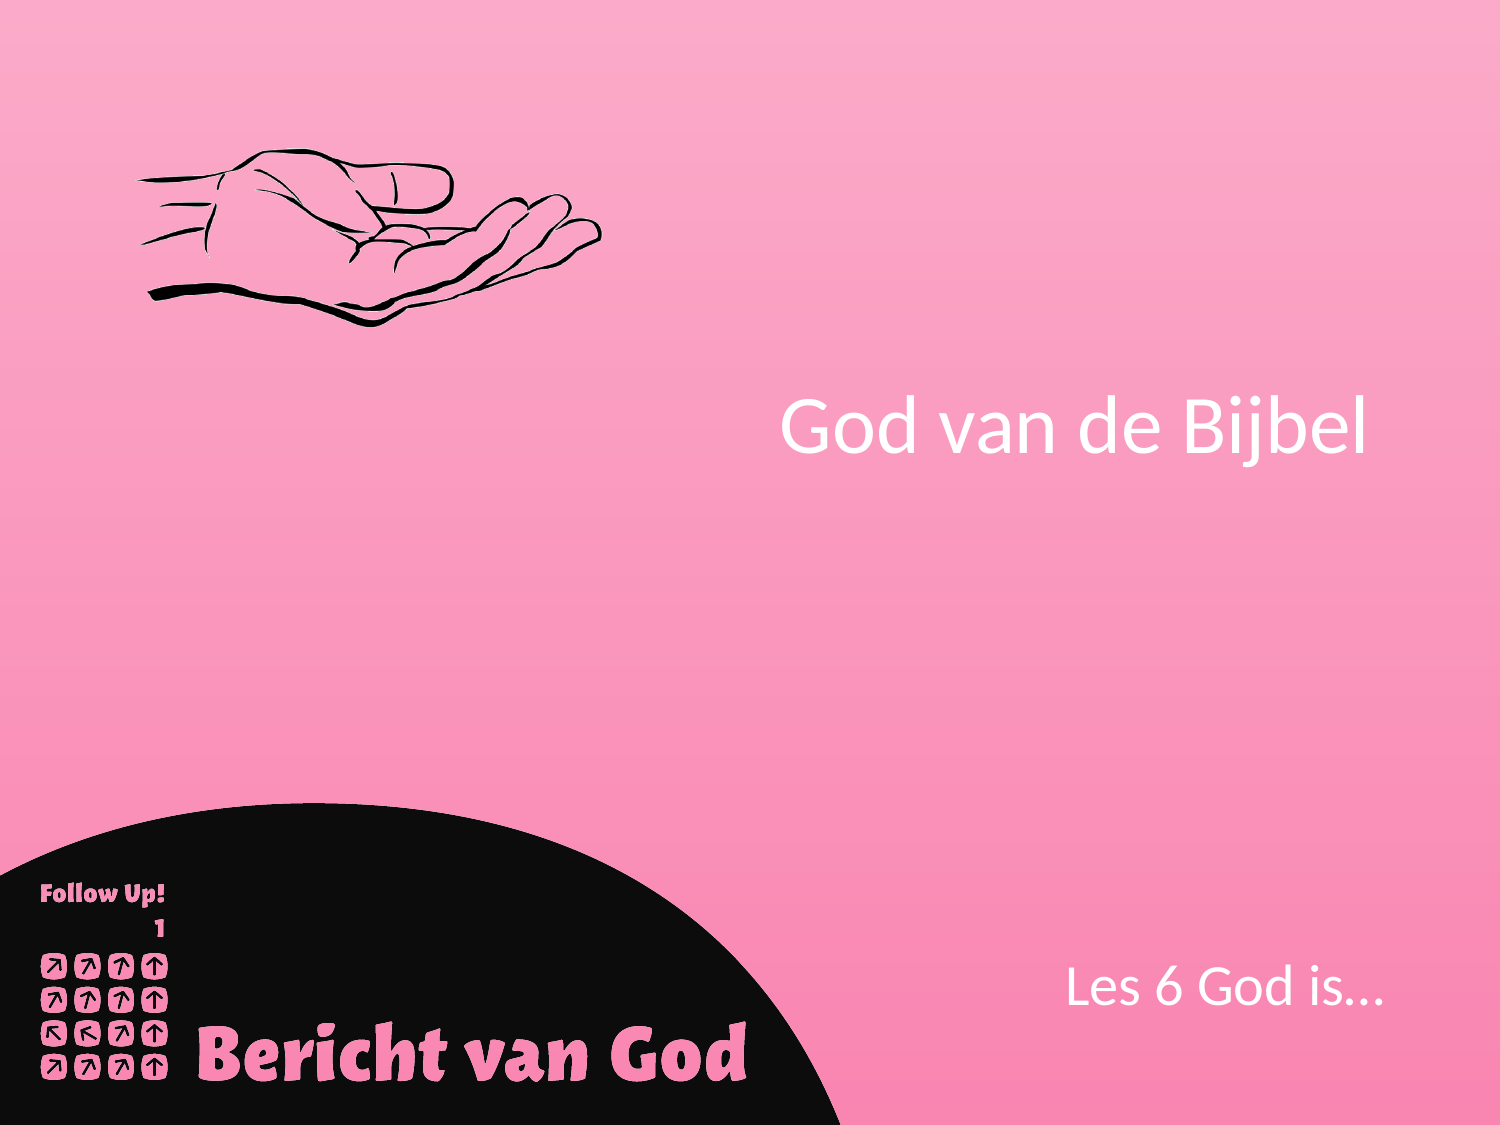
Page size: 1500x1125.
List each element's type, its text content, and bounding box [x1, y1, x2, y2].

title Les 6 God is… [974, 904, 1400, 1059]
picture [135, 148, 603, 329]
picture [0, 798, 847, 1125]
subtitle God van de Bijbel [724, 362, 1386, 624]
